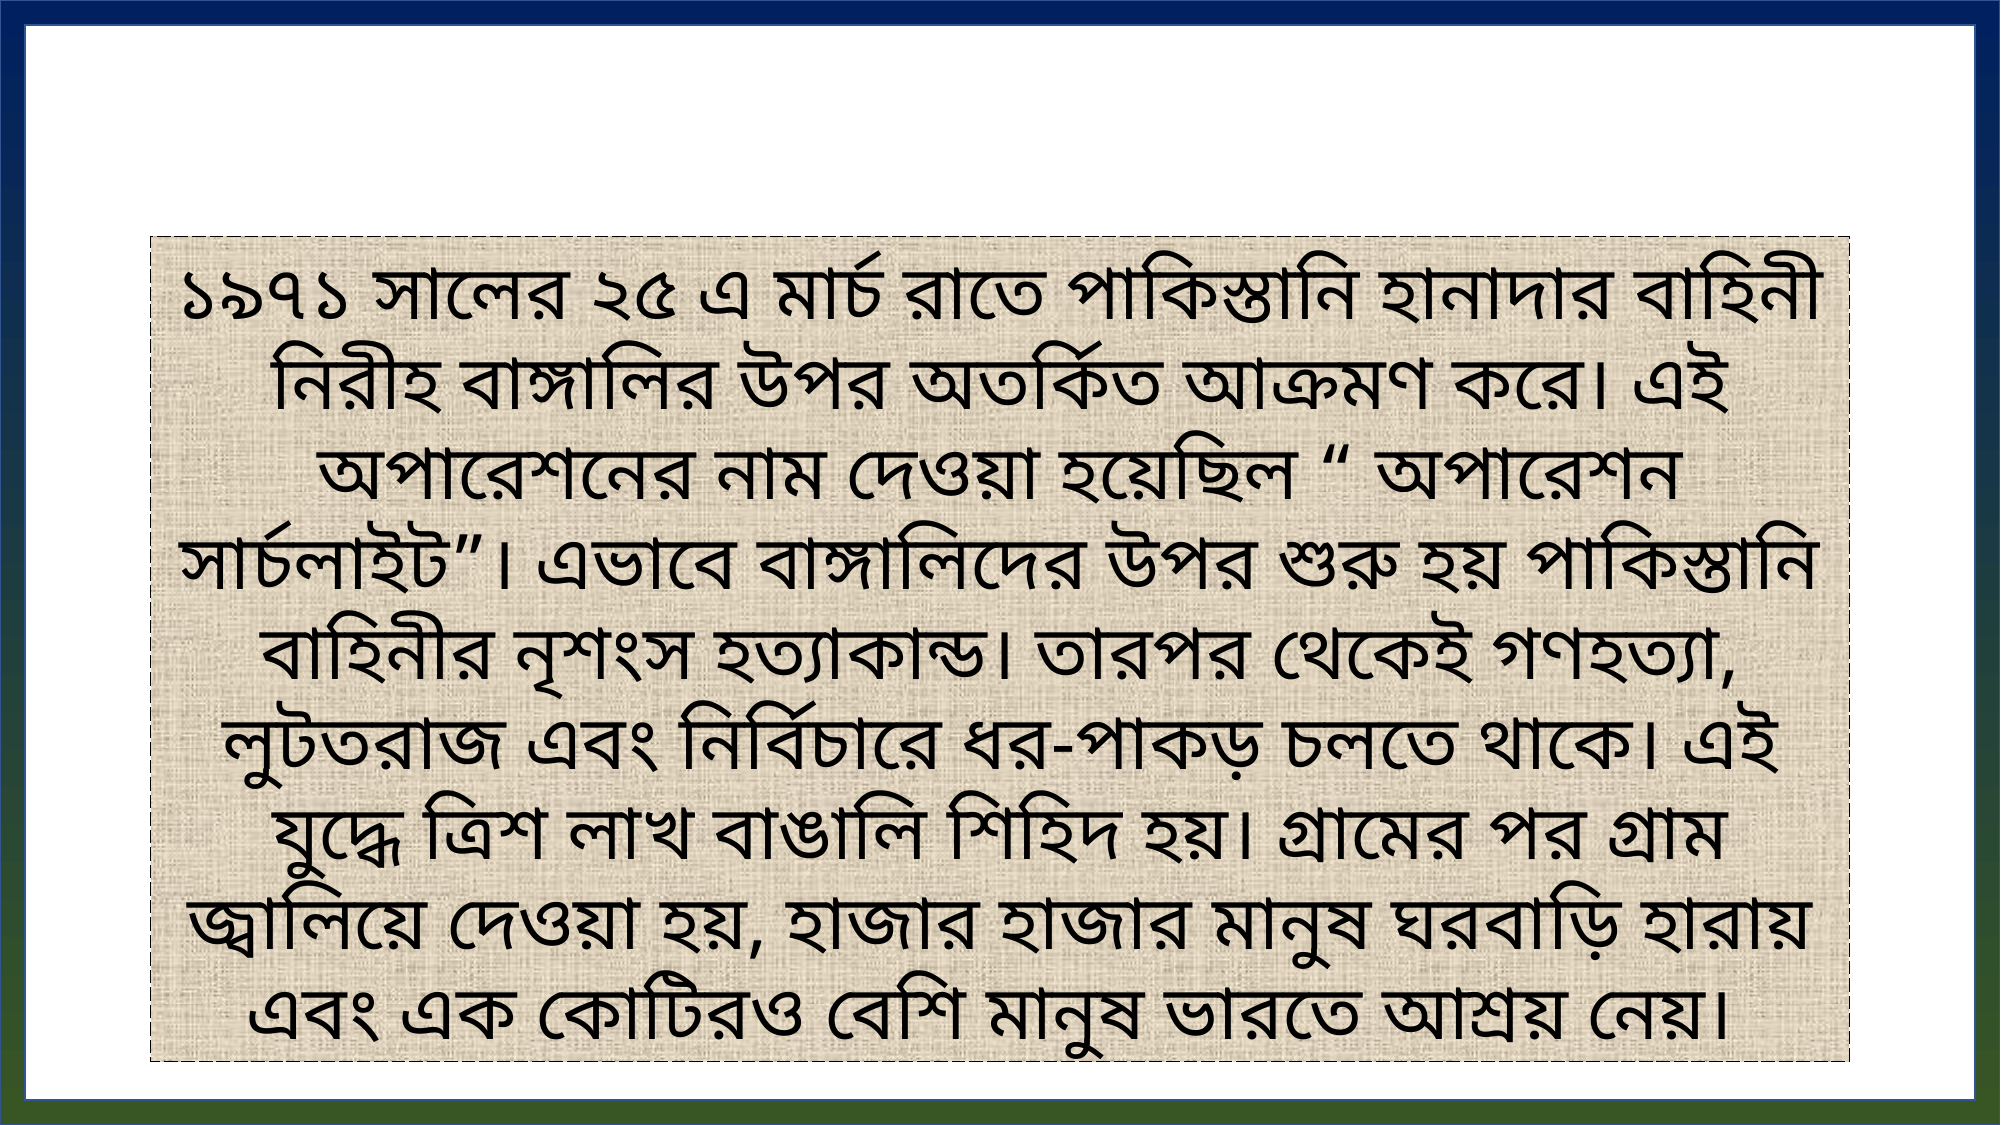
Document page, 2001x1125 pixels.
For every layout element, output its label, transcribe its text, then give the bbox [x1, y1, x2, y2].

text_box [0, 0, 2000, 1125]
text_box ১৯৭১ সালের ২৫ এ মার্চ রাতে পাকিস্তানি হানাদার বাহিনী নিরীহ বাঙ্গালির উপর অতর্কিত আক্রমণ করে। এই অপারেশনের নাম দেওয়া হয়েছিল “ অপারেশন সার্চলাইট”। এভাবে বাঙ্গালিদের উপর শুরু হয় পাকিস্তানি বাহিনীর নৃশংস হত্যাকান্ড। তারপর থেকেই গণহত্যা, লুটতরাজ এবং নির্বিচারে ধর-পাকড় চলতে থাকে। এই যুদ্ধে ত্রিশ লাখ বাঙালি শিহিদ হয়। গ্রামের পর গ্রাম জ্বালিয়ে দেওয়া হয়, হাজার হাজার মানুষ ঘরবাড়ি হারায় এবং এক কোটিরও বেশি মানুষ ভারতে আশ্রয় নেয়। [150, 236, 1850, 1062]
